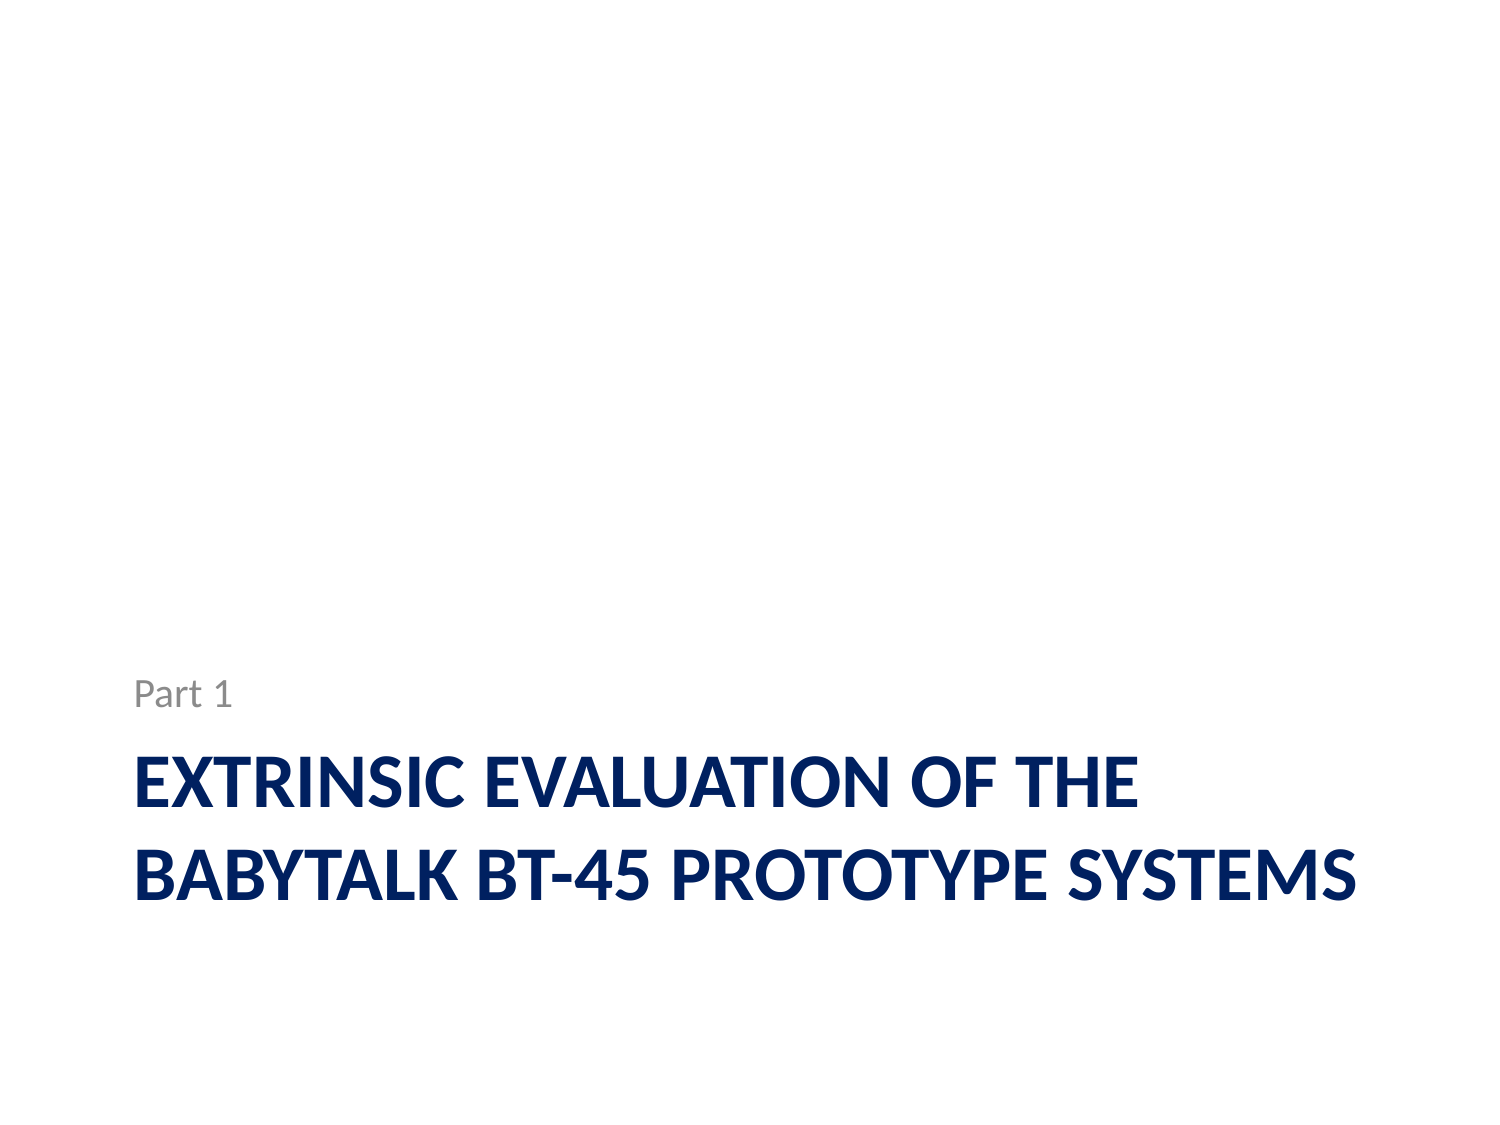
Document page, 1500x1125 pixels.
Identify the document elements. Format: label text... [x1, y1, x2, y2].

list Part 1 [118, 476, 1394, 723]
title Extrinsic evaluation of the Babytalk BT-45 prototype systems [118, 723, 1394, 947]
